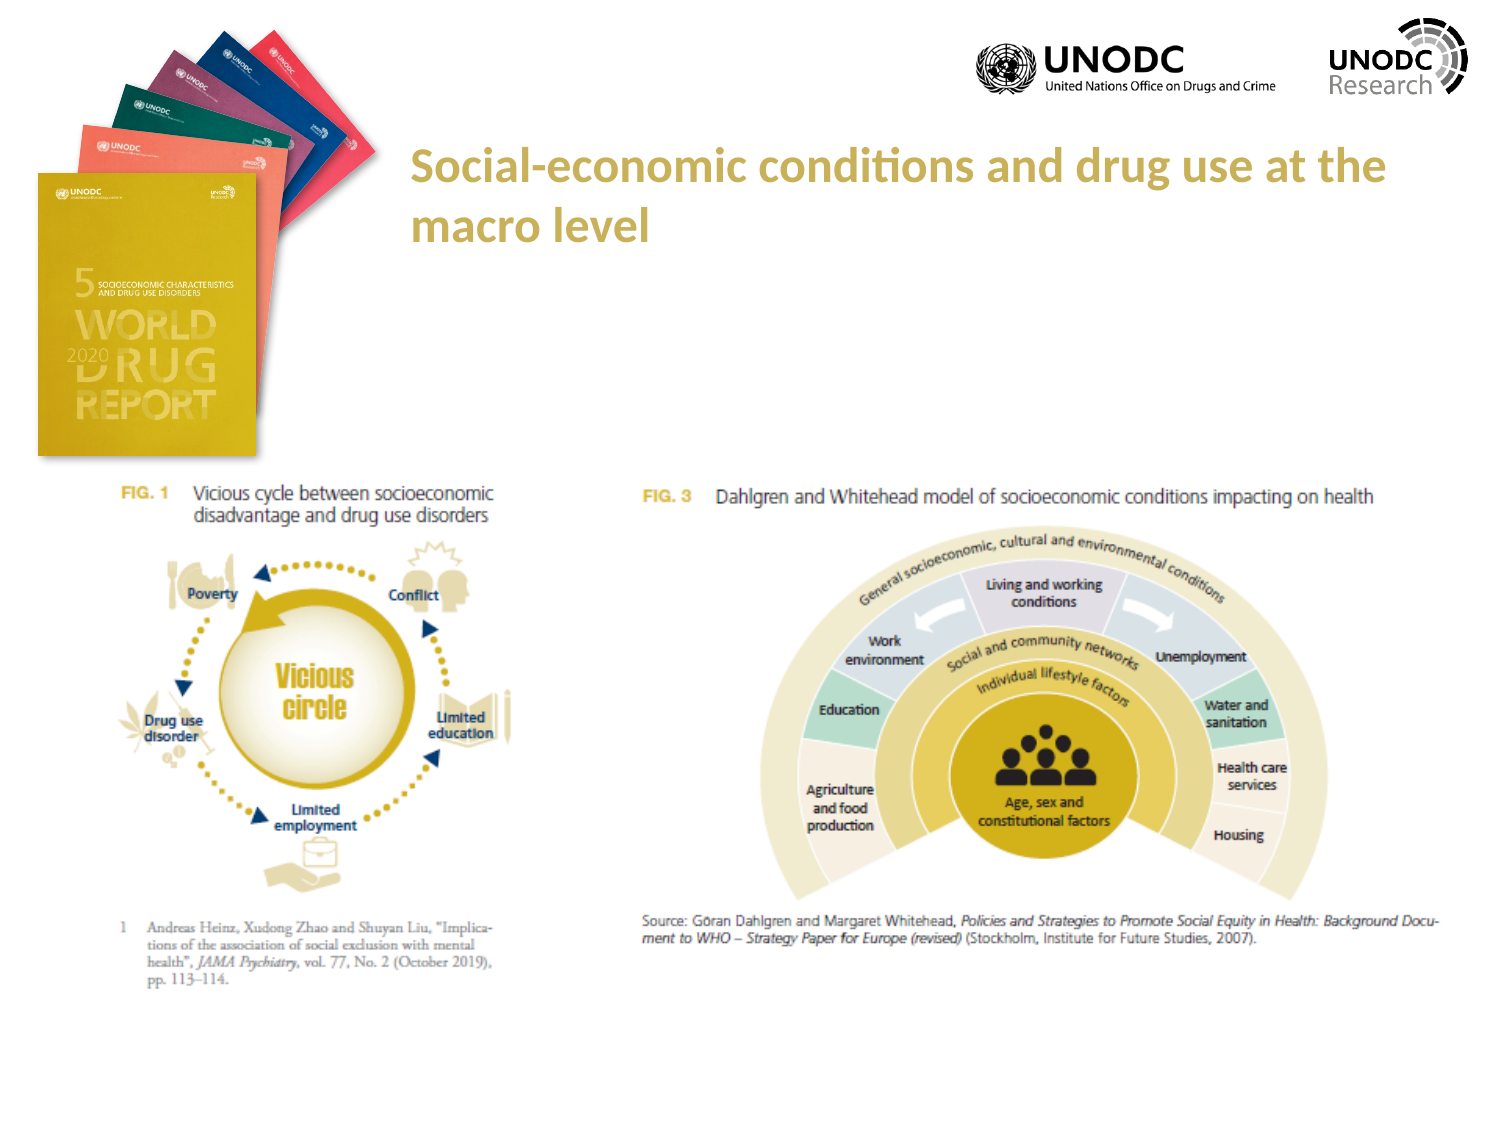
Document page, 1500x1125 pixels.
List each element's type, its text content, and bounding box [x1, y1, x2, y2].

picture [88, 466, 528, 1000]
picture [1320, 12, 1475, 103]
text_box Social-economic conditions and drug use at the macro level [395, 125, 1459, 279]
picture [617, 471, 1460, 957]
picture [965, 32, 1283, 103]
picture [38, 31, 375, 456]
